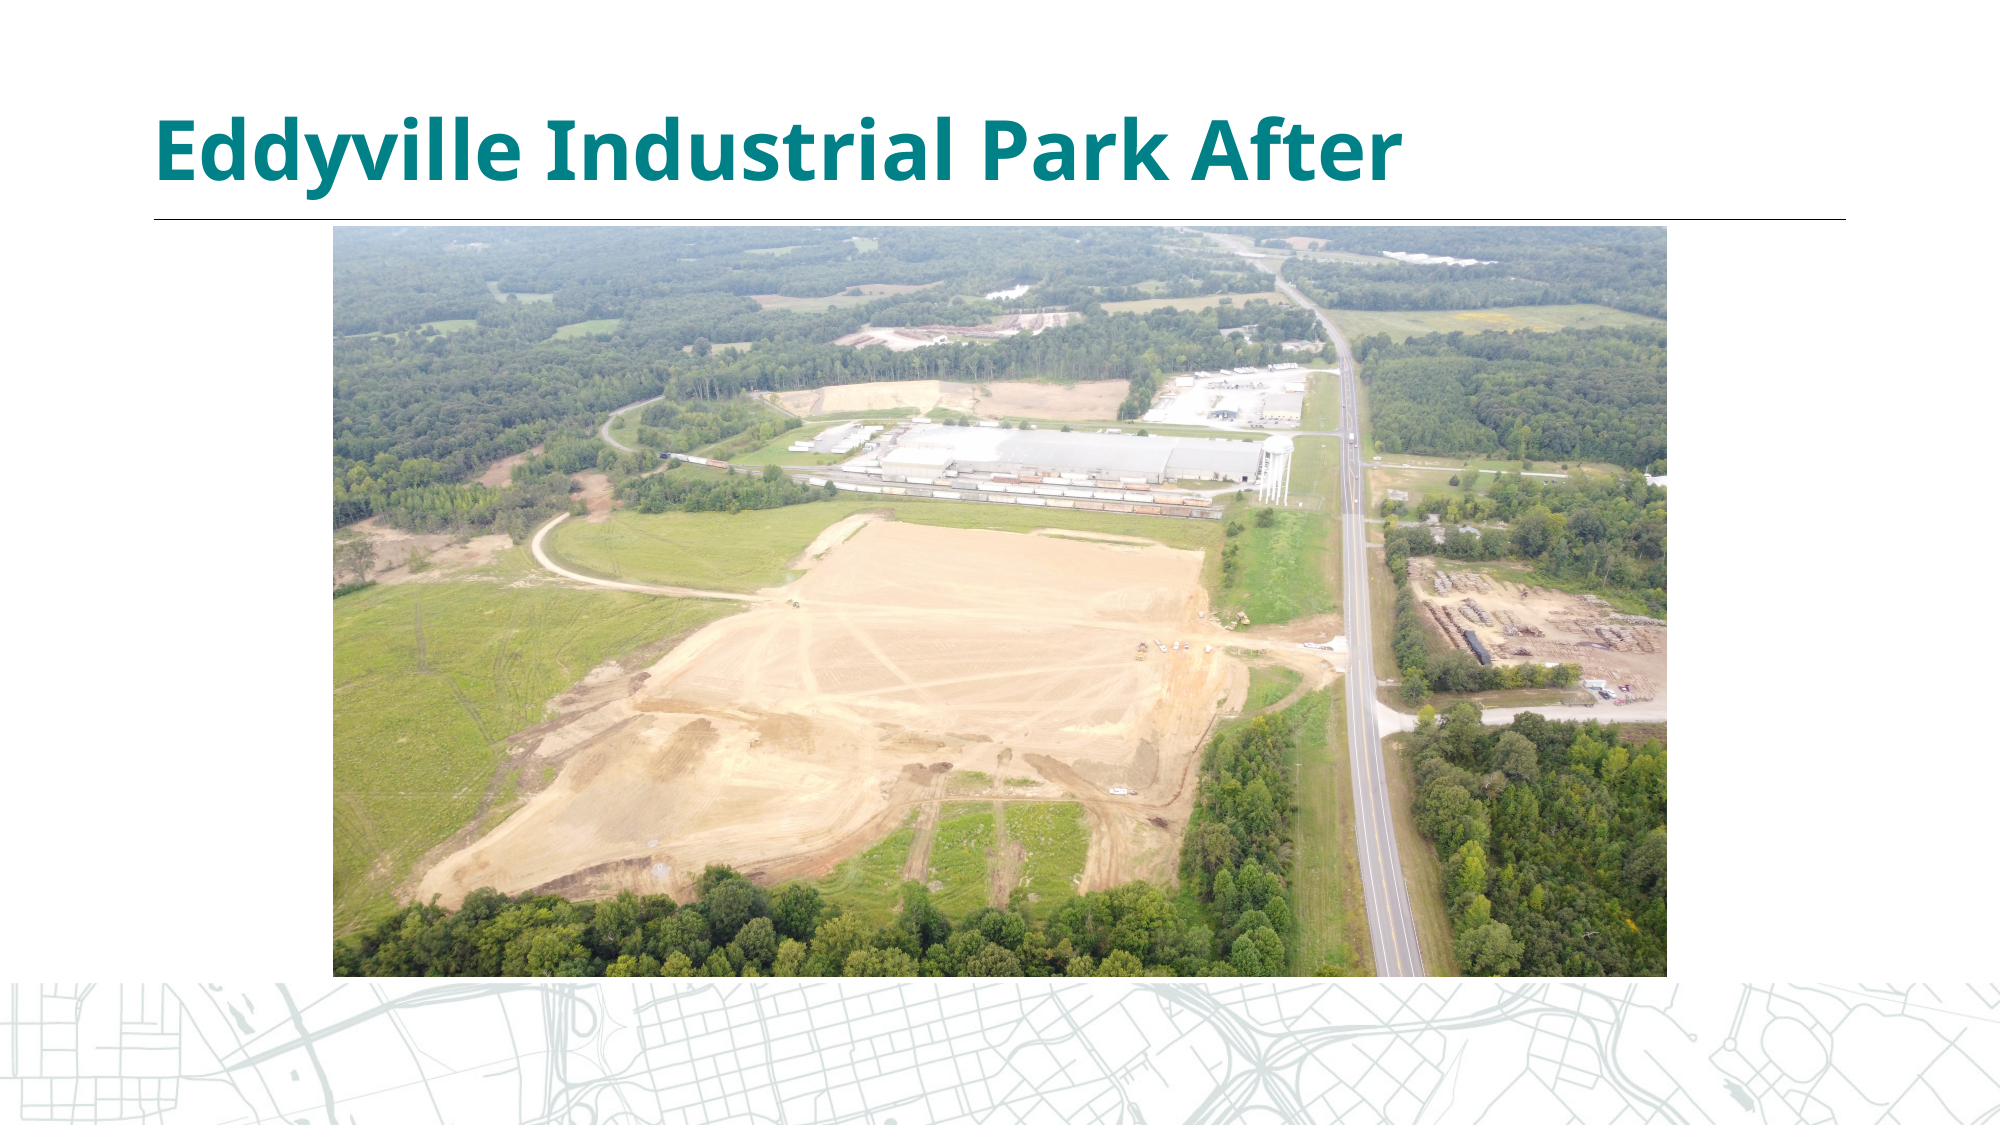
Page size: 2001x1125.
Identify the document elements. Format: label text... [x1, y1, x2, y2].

title Eddyville Industrial Park After [137, 59, 1928, 248]
picture [0, 0, 2000, 1125]
